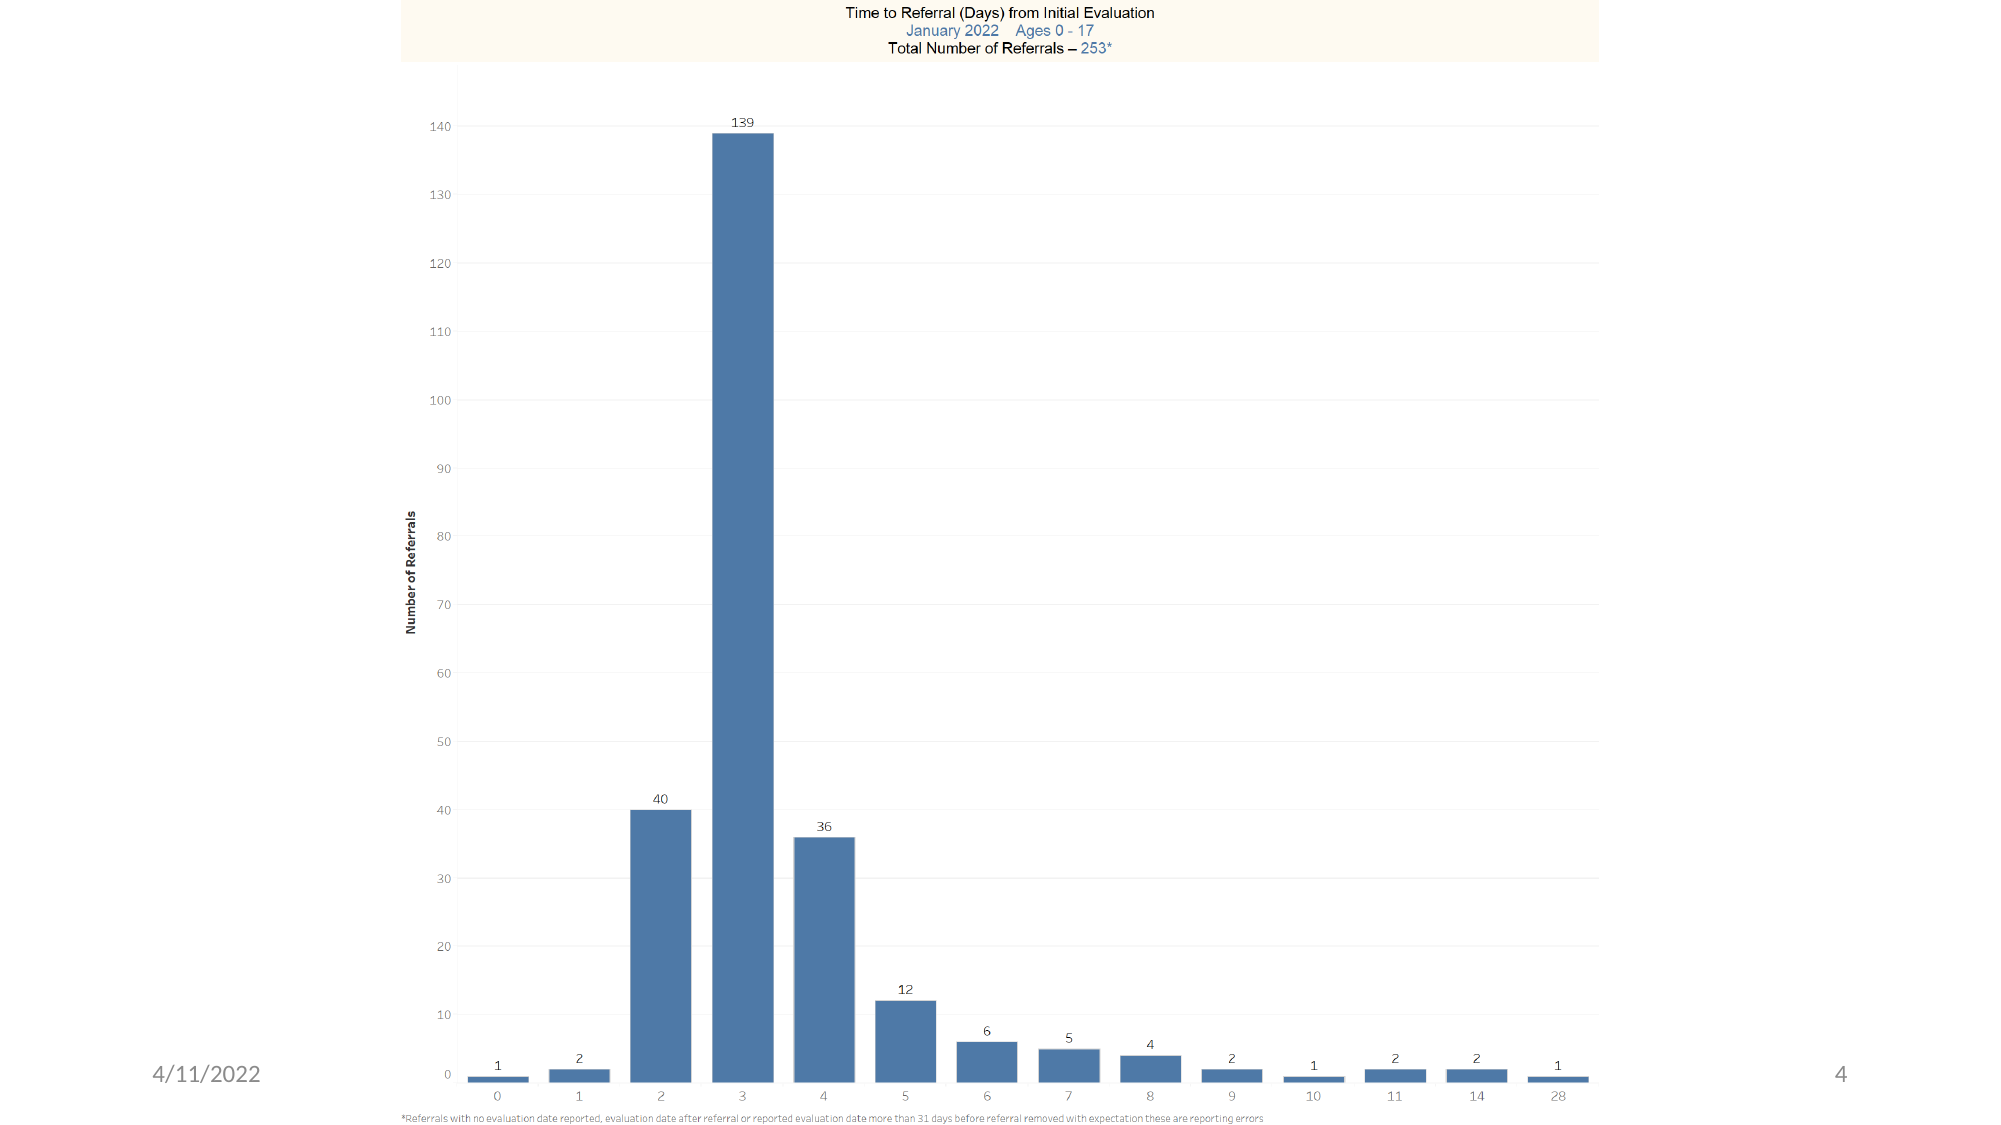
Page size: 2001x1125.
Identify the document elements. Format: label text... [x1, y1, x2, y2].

slide_number 4 [1599, 1042, 1863, 1103]
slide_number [137, 1042, 401, 1103]
picture [401, 0, 1599, 1125]
